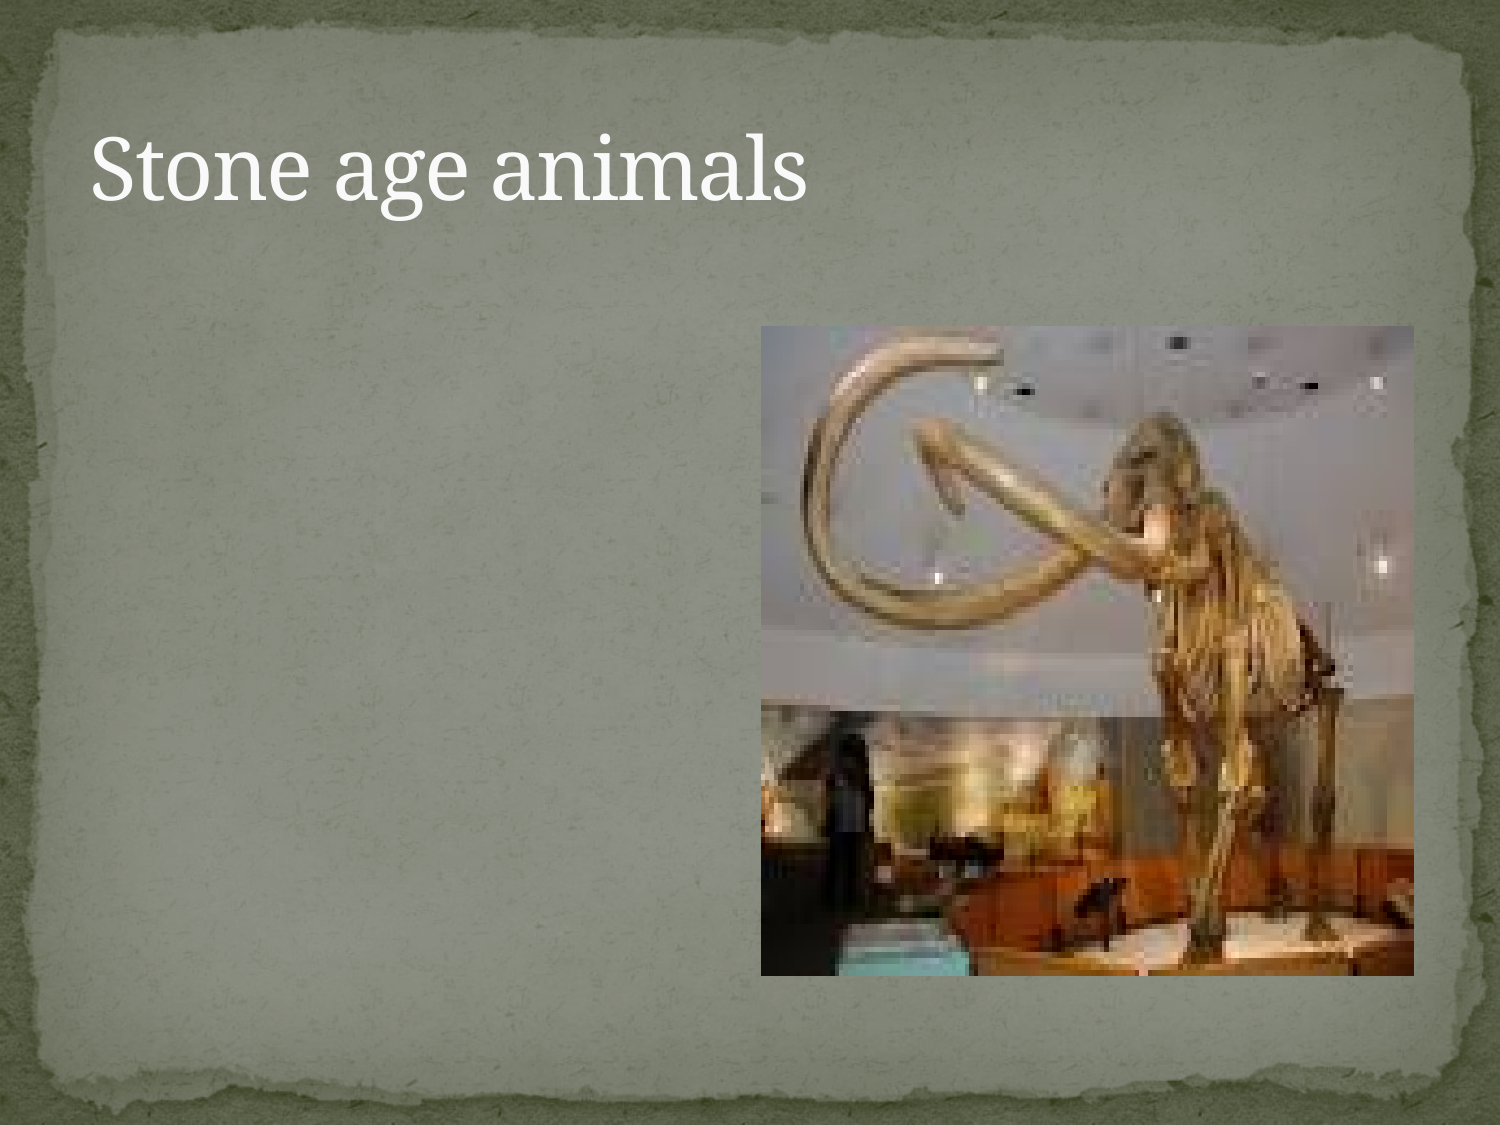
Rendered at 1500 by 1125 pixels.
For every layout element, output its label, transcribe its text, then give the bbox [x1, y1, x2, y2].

title Stone age animals [74, 24, 1425, 225]
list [764, 329, 1413, 976]
